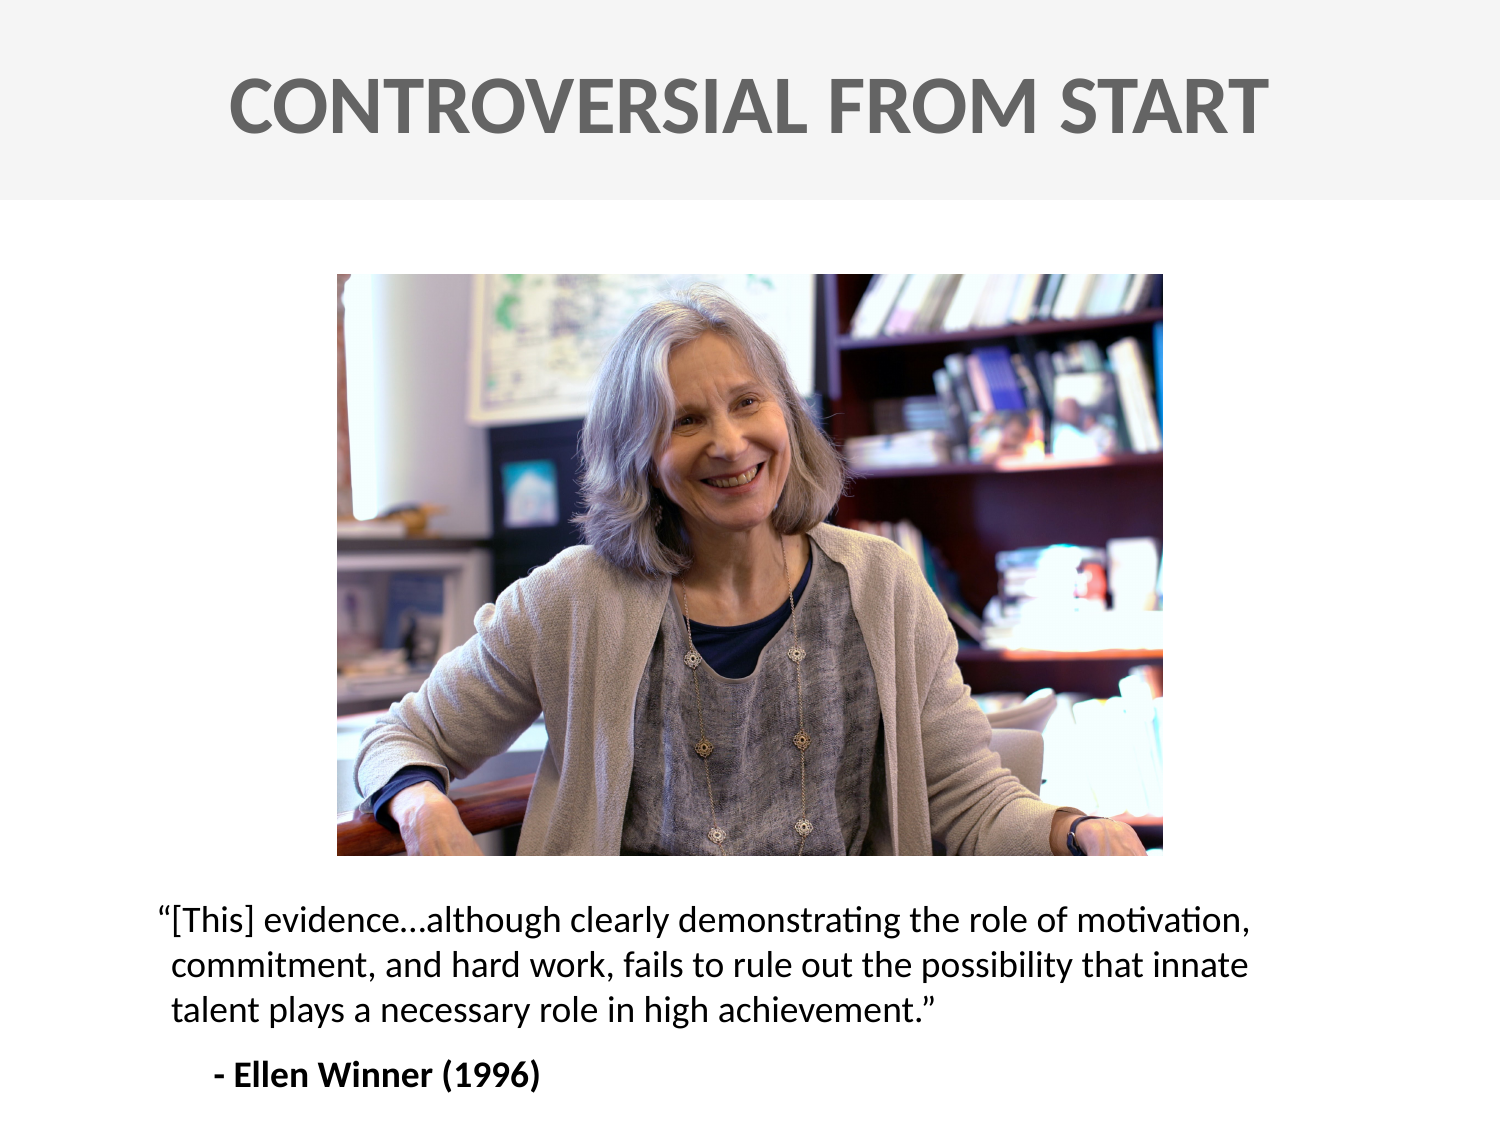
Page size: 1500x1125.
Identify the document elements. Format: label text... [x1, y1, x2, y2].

text_box [0, 0, 1500, 202]
text_box CONTROVERSIAL FROM START [156, 66, 1344, 134]
text_box “ [141, 887, 1298, 948]
picture [337, 274, 1163, 856]
text_box [This] evidence…although clearly demonstrating the role of motivation, commitment, and hard work, fails to rule out the possibility that innate talent plays a necessary role in high achievement.” - Ellen Winner (1996) [156, 887, 1313, 1103]
